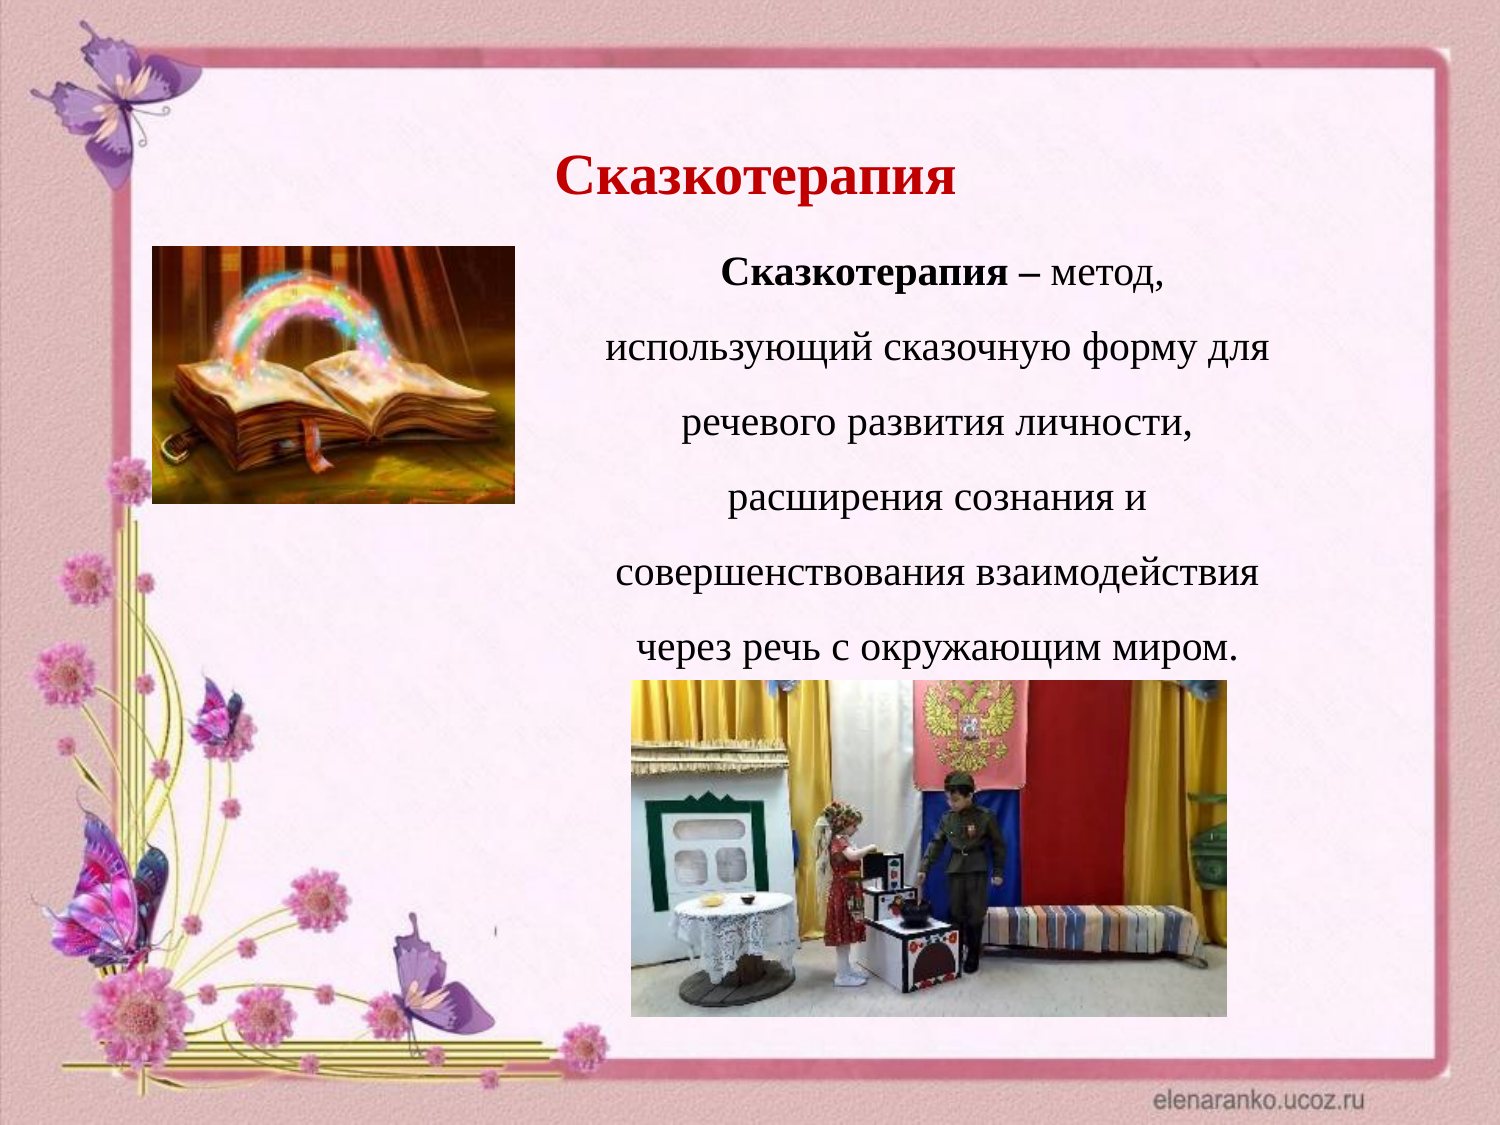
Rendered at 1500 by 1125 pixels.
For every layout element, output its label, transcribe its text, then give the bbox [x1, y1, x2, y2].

text_box Сказкотерапия – метод, использующий сказочную форму для речевого развития личности, расширения сознания и совершенствования взаимодействия через речь с окружающим миром. [562, 210, 1313, 744]
text_box Сказкотерапия [363, 128, 1149, 214]
picture [0, 0, 1500, 1125]
